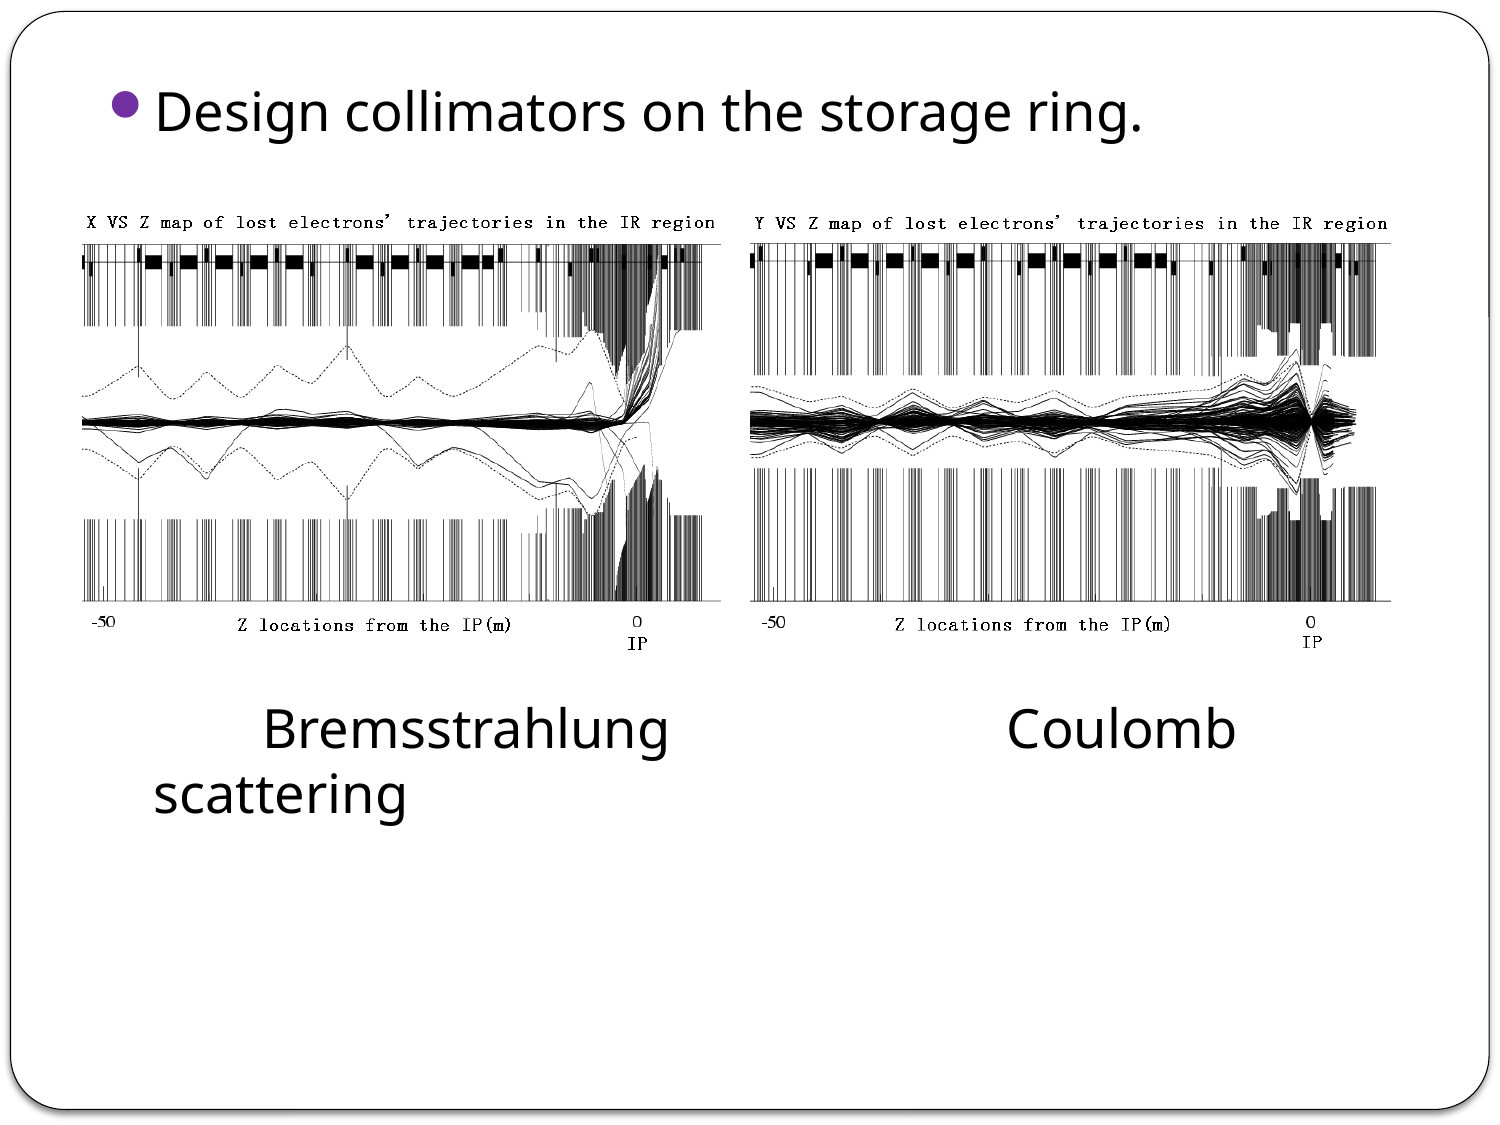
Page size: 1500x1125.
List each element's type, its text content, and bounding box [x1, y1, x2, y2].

list Design collimators on the storage ring. Bremsstrahlung Coulomb scattering [93, 70, 1425, 988]
picture [749, 210, 1391, 657]
picture [81, 210, 721, 659]
